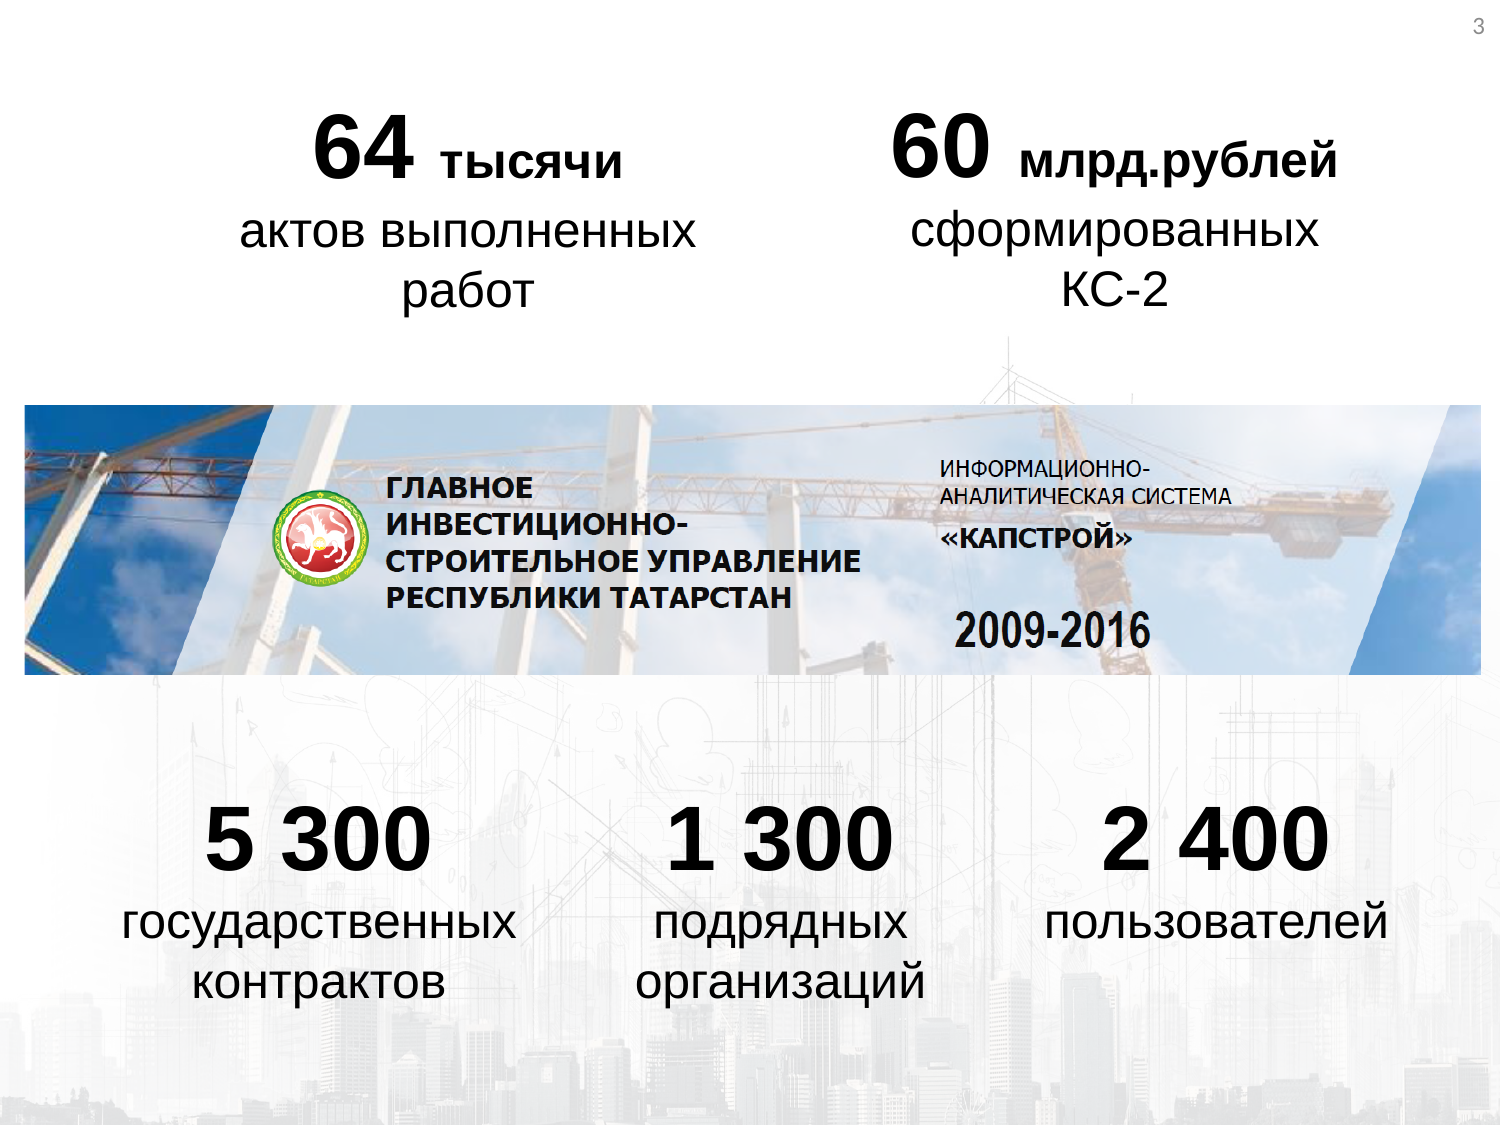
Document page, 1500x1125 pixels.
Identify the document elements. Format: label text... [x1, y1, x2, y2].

text_box 1 300 подрядных организаций [569, 771, 993, 1017]
text_box 64 тысячи актов выполненных работ [206, 79, 730, 325]
text_box 60 млрд.рублей сформированных КС-2 [863, 78, 1366, 324]
text_box 5 300 государственных контрактов [94, 771, 544, 1017]
slide_number 3 [1149, 1, 1500, 47]
picture [24, 404, 1481, 675]
text_box 2 400 пользователей [1005, 771, 1429, 956]
